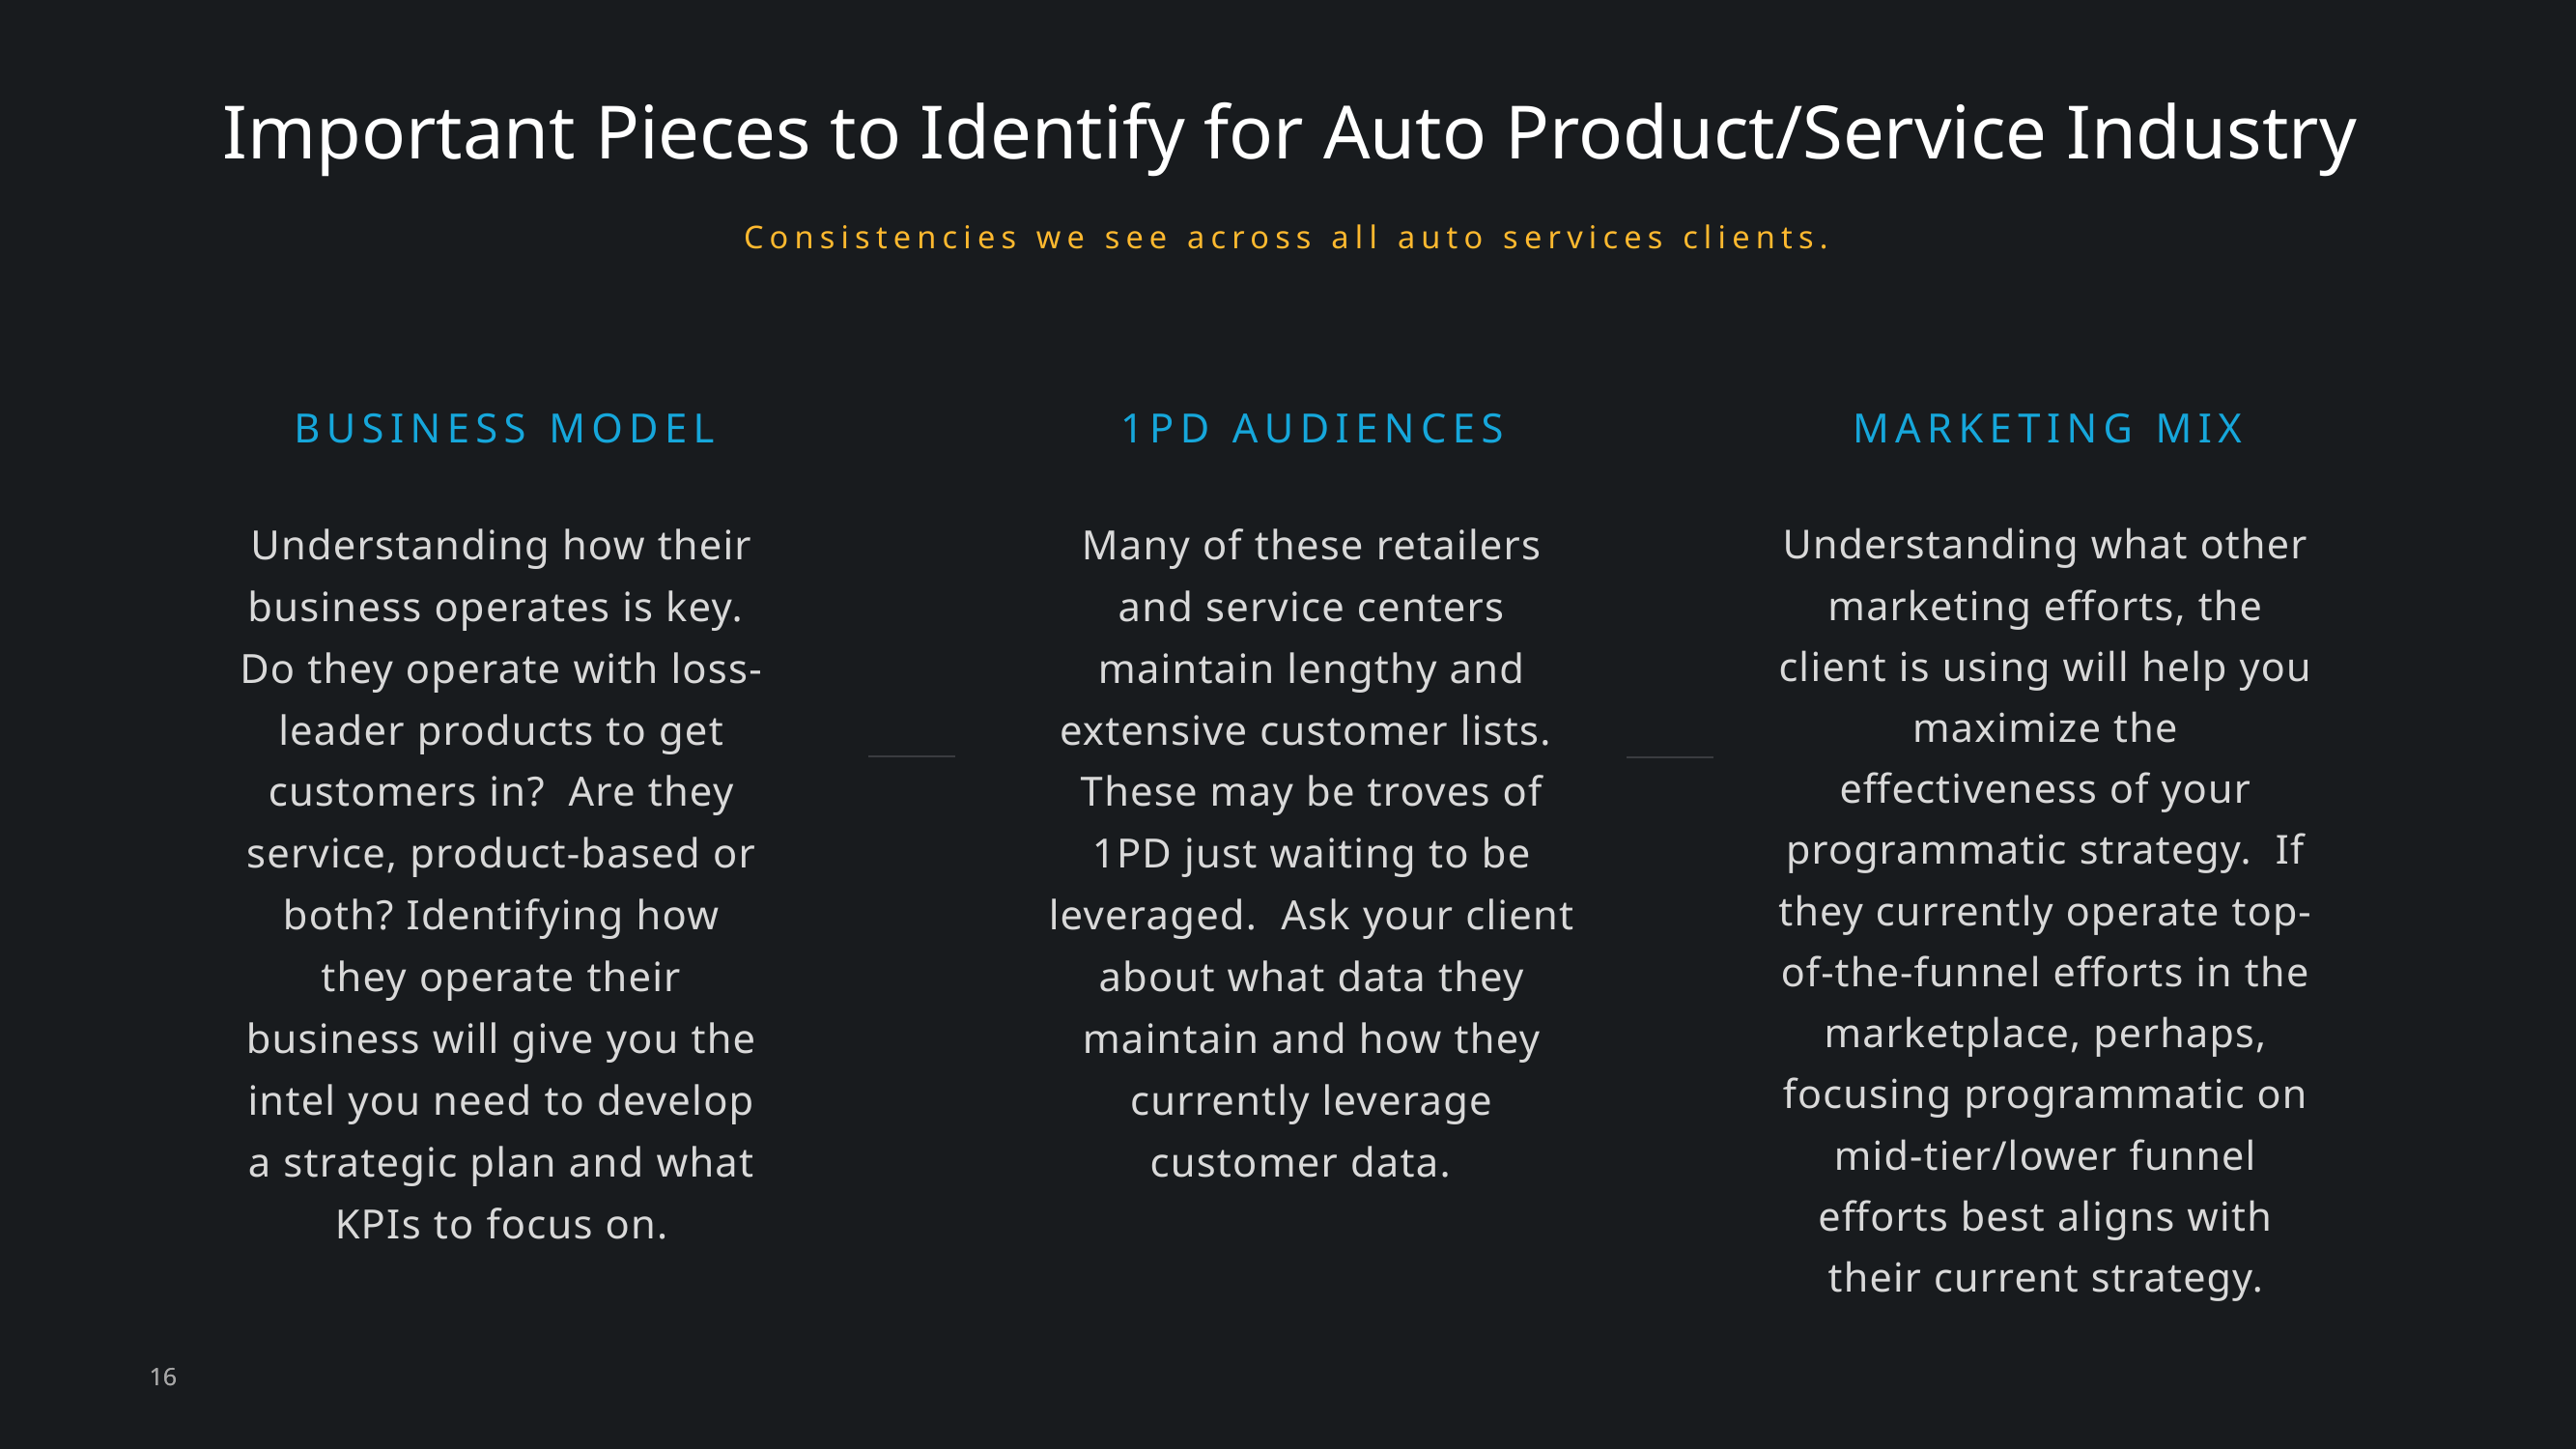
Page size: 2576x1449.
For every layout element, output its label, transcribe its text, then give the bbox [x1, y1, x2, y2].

list BUSINESS MODEL [209, 382, 800, 471]
list MARKETING MIX [1752, 382, 2342, 472]
list Consistencies we see across all auto services clients. [716, 202, 1858, 269]
list 1PD AUDIENCES [1017, 382, 1607, 471]
list Understanding what other marketing efforts, the client is using will help you maximize the effectiveness of your programmatic strategy. If they currently operate top-of-the-funnel efforts in the marketplace, perhaps, focusing programmatic on mid-tier/lower funnel efforts best aligns with their current strategy. [1752, 493, 2339, 1331]
list Understanding how their business operates is key. Do they operate with loss-leader products to get customers in? Are they service, product-based or both? Identifying how they operate their business will give you the intel you need to develop a strategic plan and what KPIs to focus on. [208, 493, 796, 1347]
title Important Pieces to Identify for Auto Product/Service Industry [131, 77, 2443, 200]
list Many of these retailers and service centers maintain lengthy and extensive customer lists. These may be troves of 1PD just waiting to be leveraged. Ask your client about what data they maintain and how they currently leverage customer data. [1018, 493, 1606, 1371]
